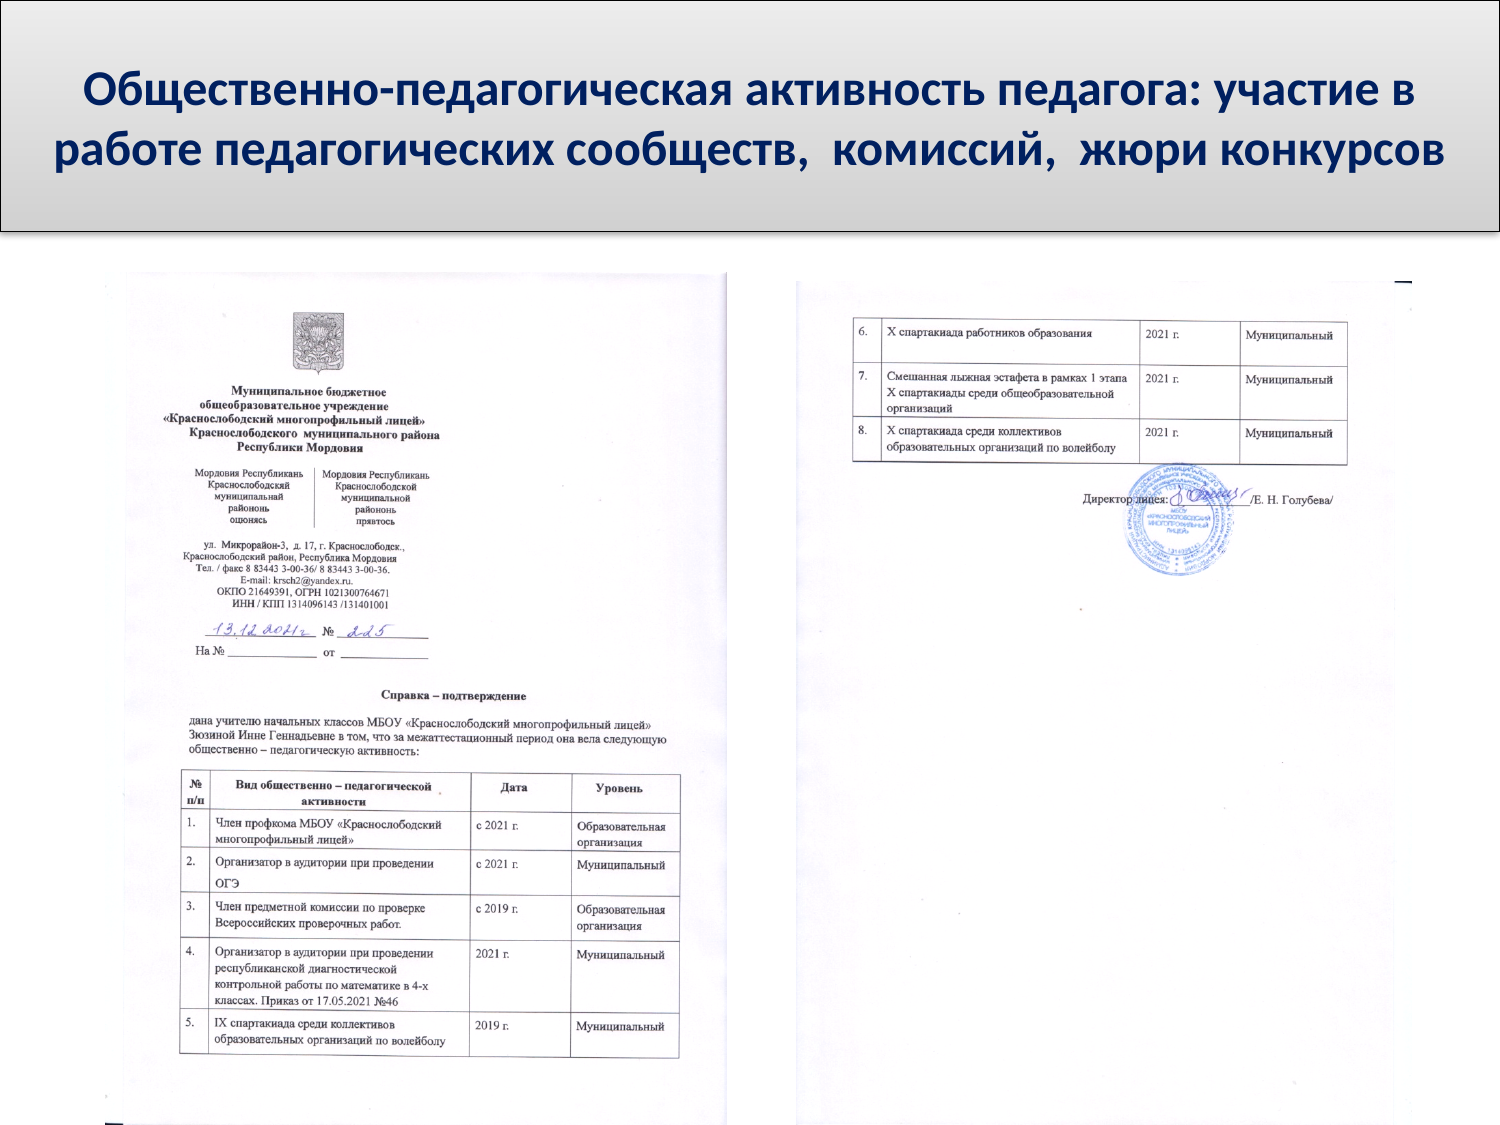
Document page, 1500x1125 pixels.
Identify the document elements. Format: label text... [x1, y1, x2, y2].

picture [796, 280, 1412, 1125]
picture [105, 272, 727, 1125]
text_box Общественно-педагогическая активность педагога: участие в работе педагогических сообществ, комиссий, жюри конкурсов [0, 0, 1500, 232]
